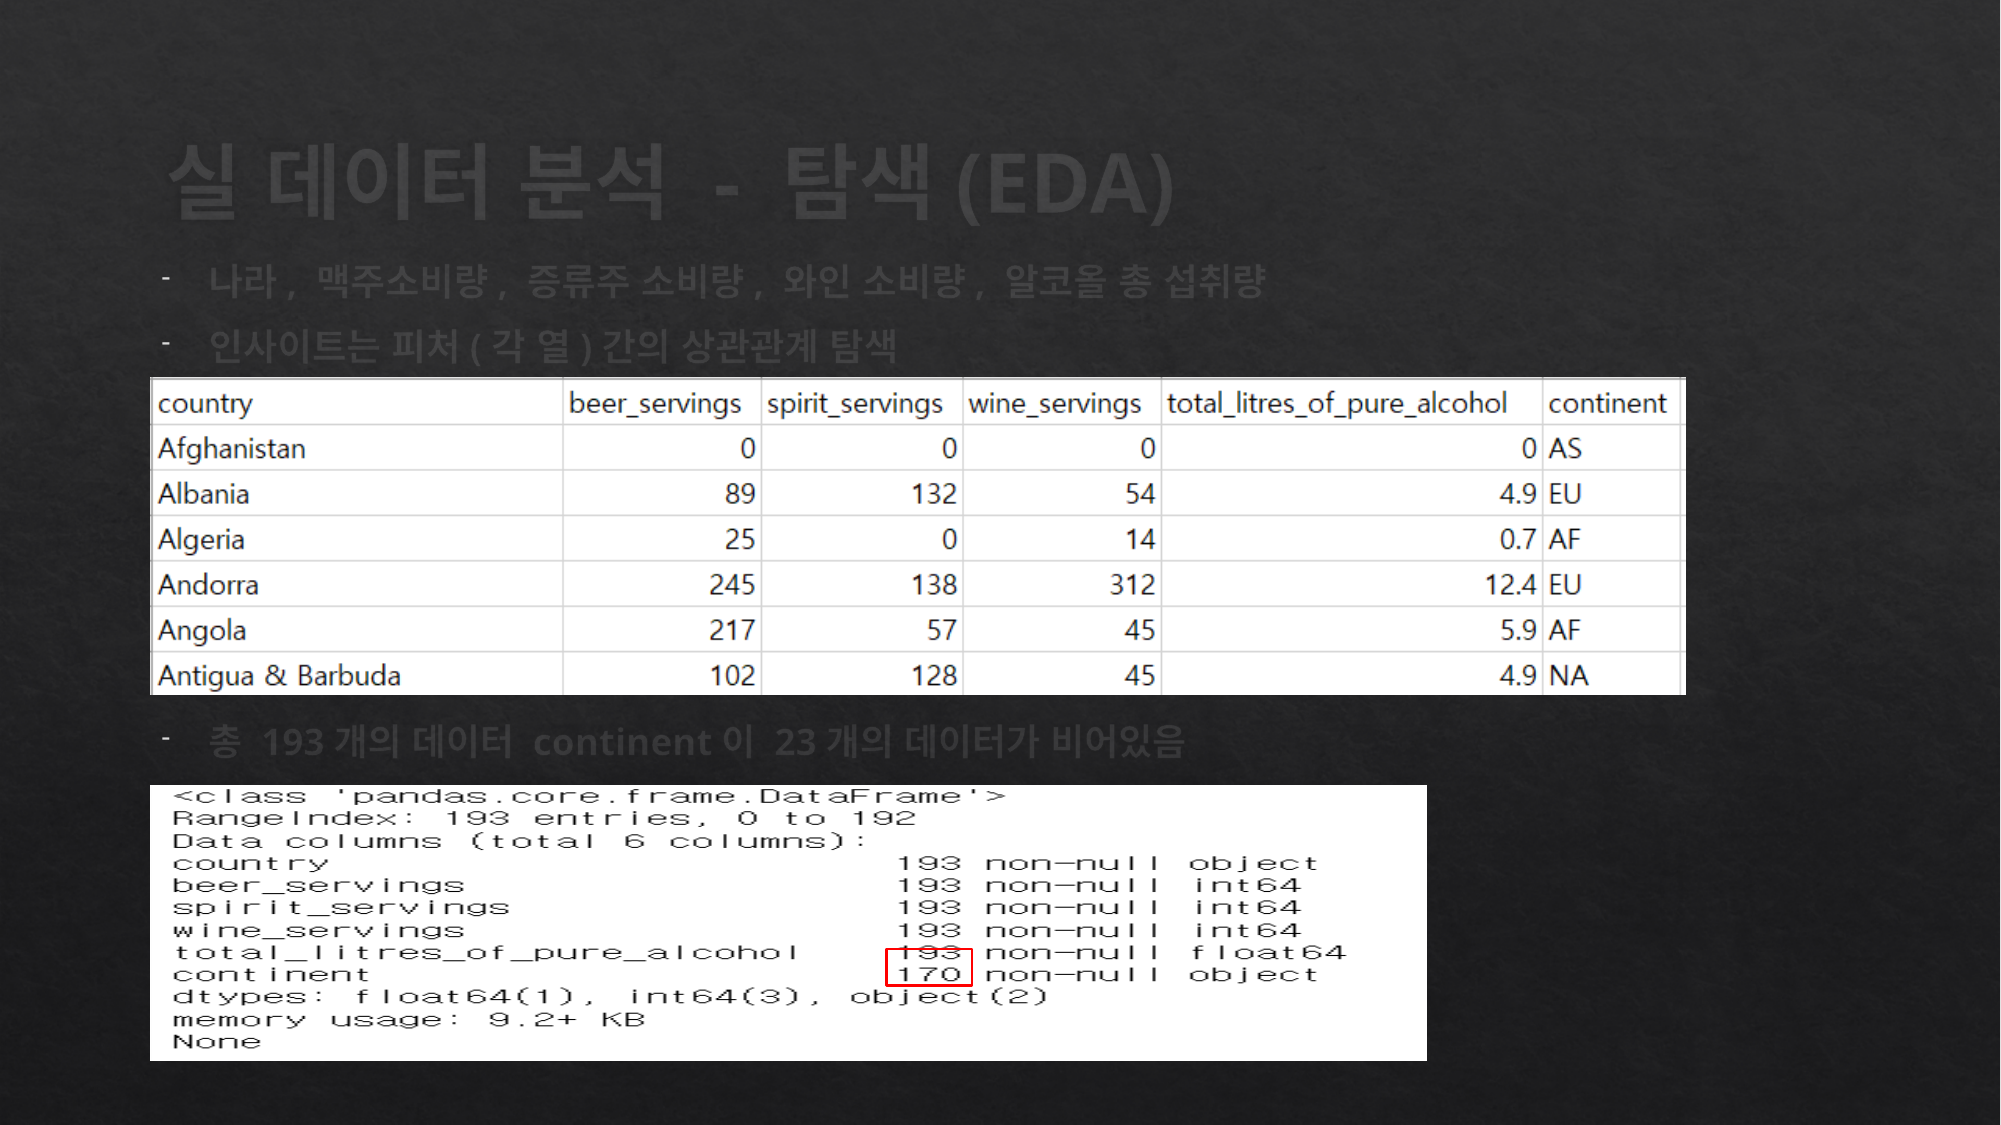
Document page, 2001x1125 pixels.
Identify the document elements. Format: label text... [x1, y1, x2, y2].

title 실 데이터 분석 - 탐색(EDA) [150, 99, 1360, 250]
picture [149, 377, 1687, 695]
text_box 총 193개의 데이터 continent이 23개의 데이터가 비어있음 [146, 710, 1226, 770]
picture [149, 785, 1427, 1062]
text_box 나라, 맥주소비량, 증류주 소비량, 와인 소비량, 알코올 총 섭취량 인사이트는 피처(각 열)간의 상관관계 탐색 [146, 250, 1399, 372]
